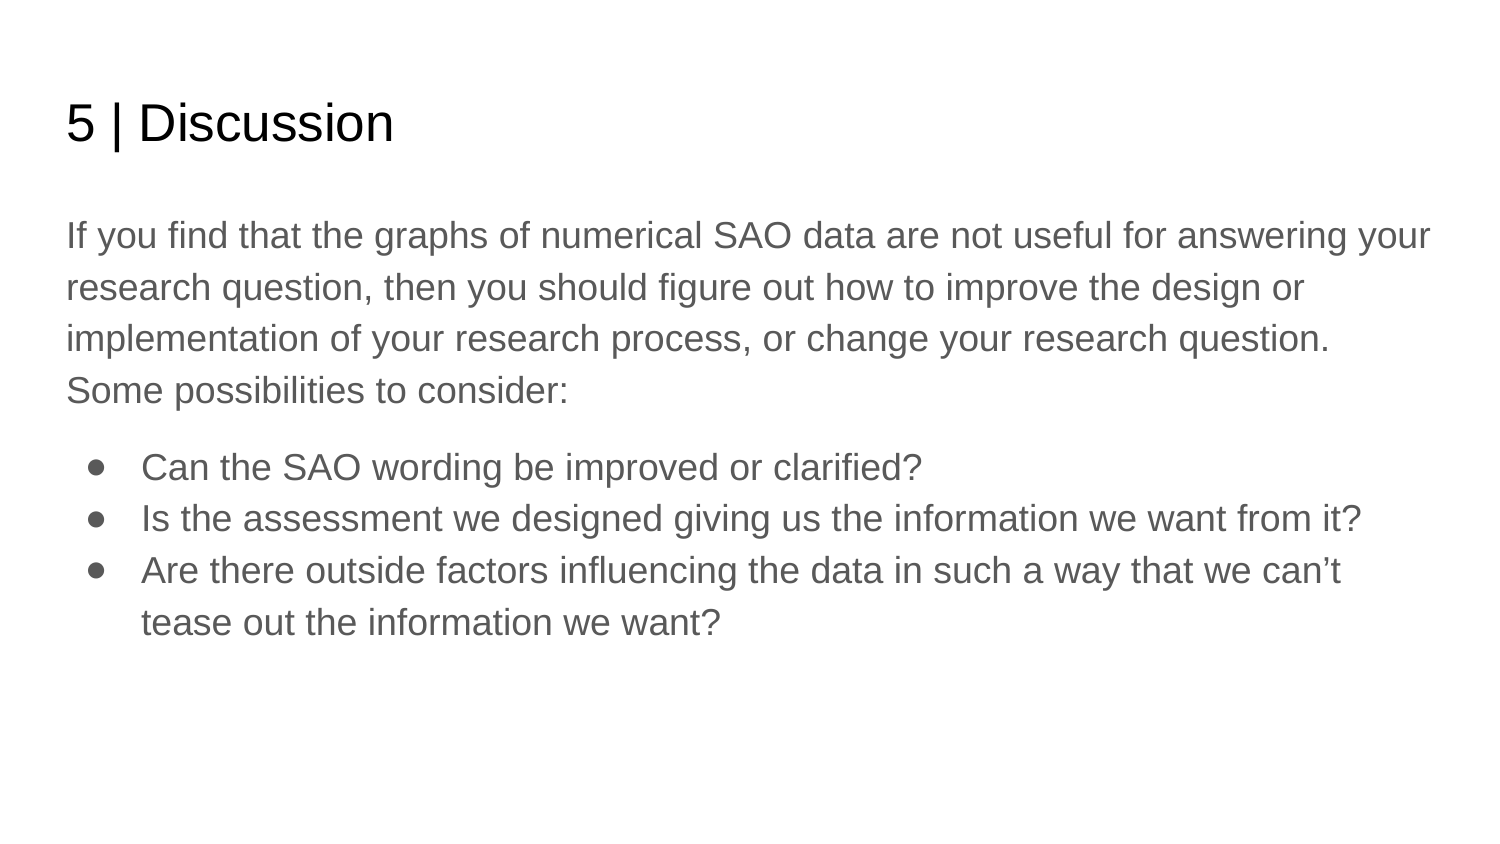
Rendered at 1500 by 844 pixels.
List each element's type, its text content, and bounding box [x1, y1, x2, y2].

list If you find that the graphs of numerical SAO data are not useful for answering your research question, then you should figure out how to improve the design or implementation of your research process, or change your research question. Some possibilities to consider: Can the SAO wording be improved or clarified? Is the assessment we designed giving us the information we want from it? Are there outside factors influencing the data in such a way that we can’t tease out the information we want? [51, 189, 1449, 815]
title 5 | Discussion [51, 72, 1449, 167]
